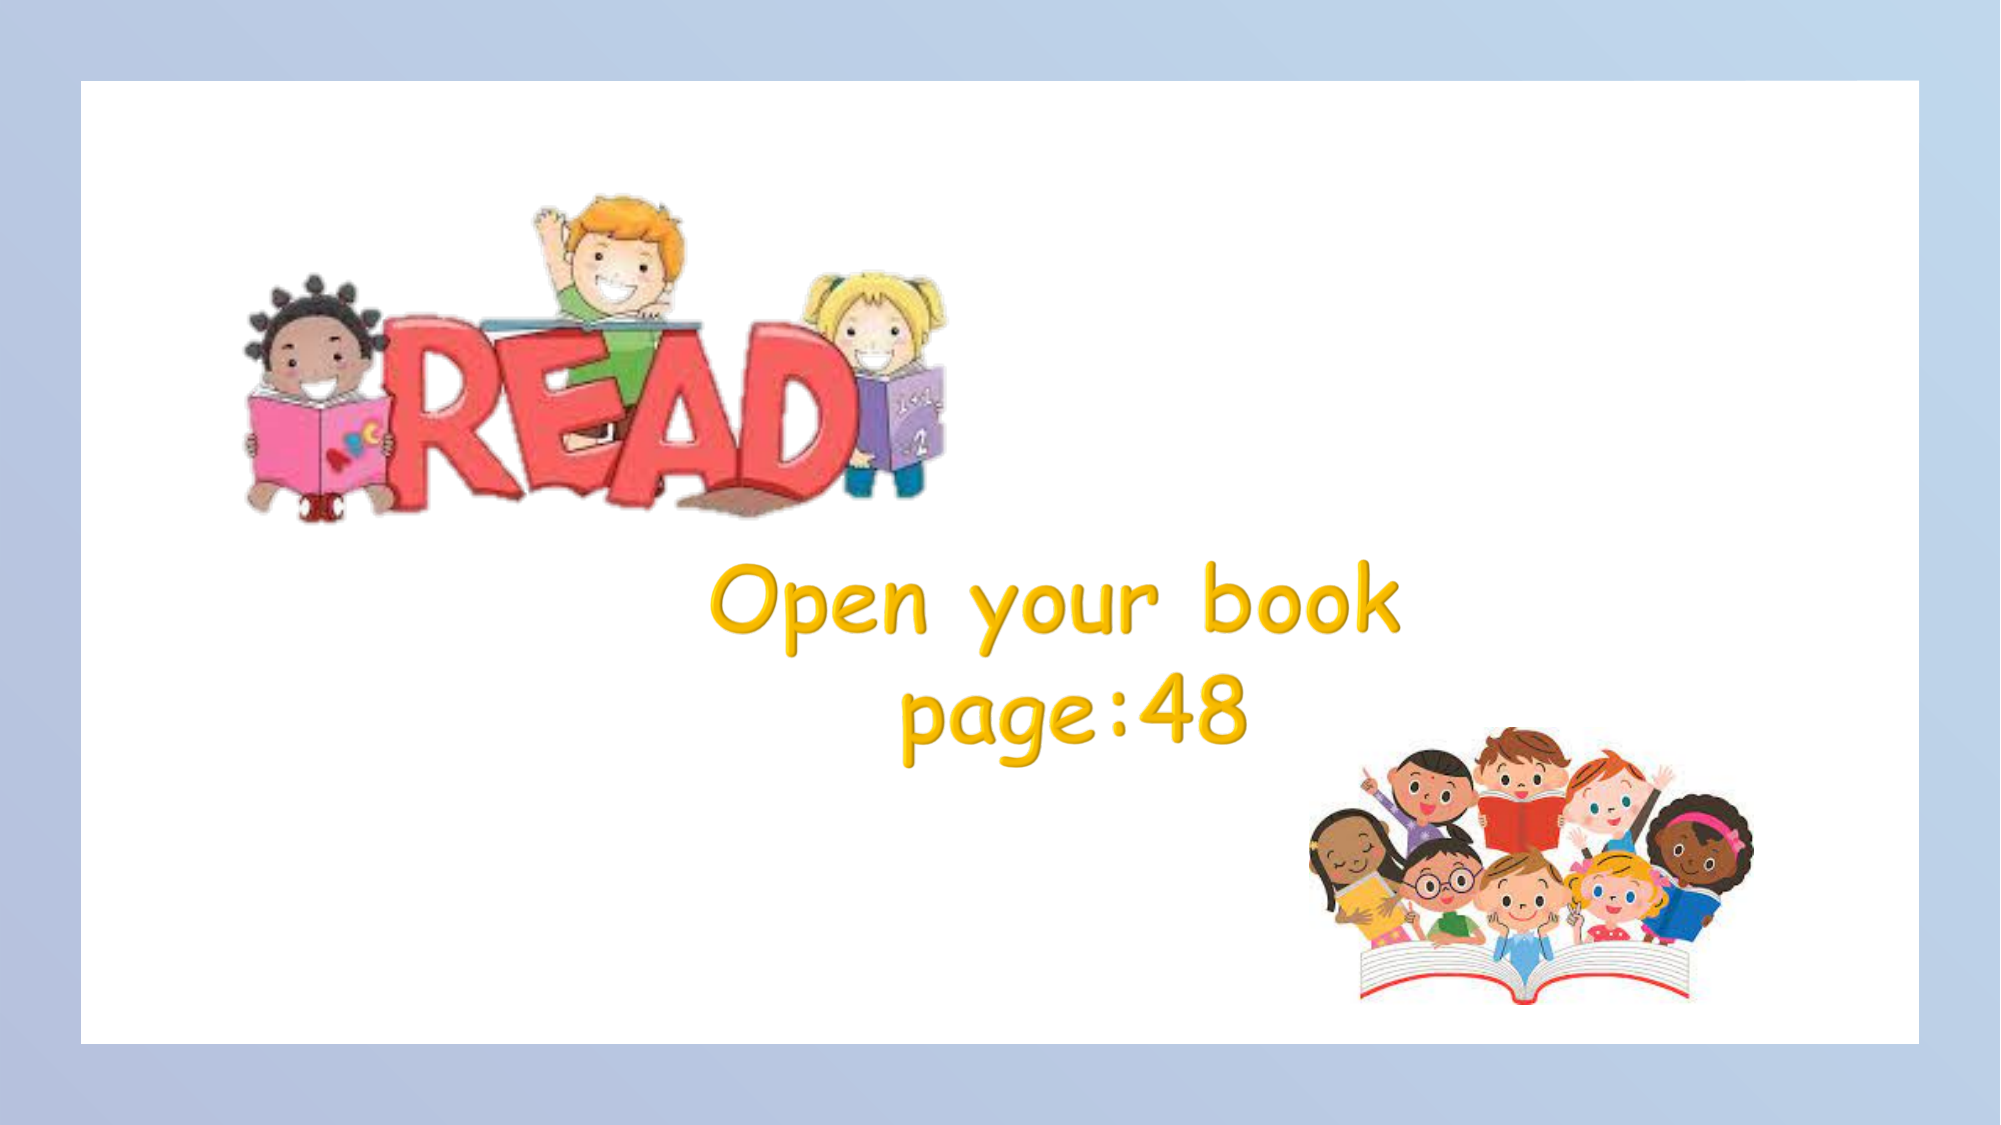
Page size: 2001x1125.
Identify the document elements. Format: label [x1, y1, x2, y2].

picture [221, 172, 1754, 1005]
